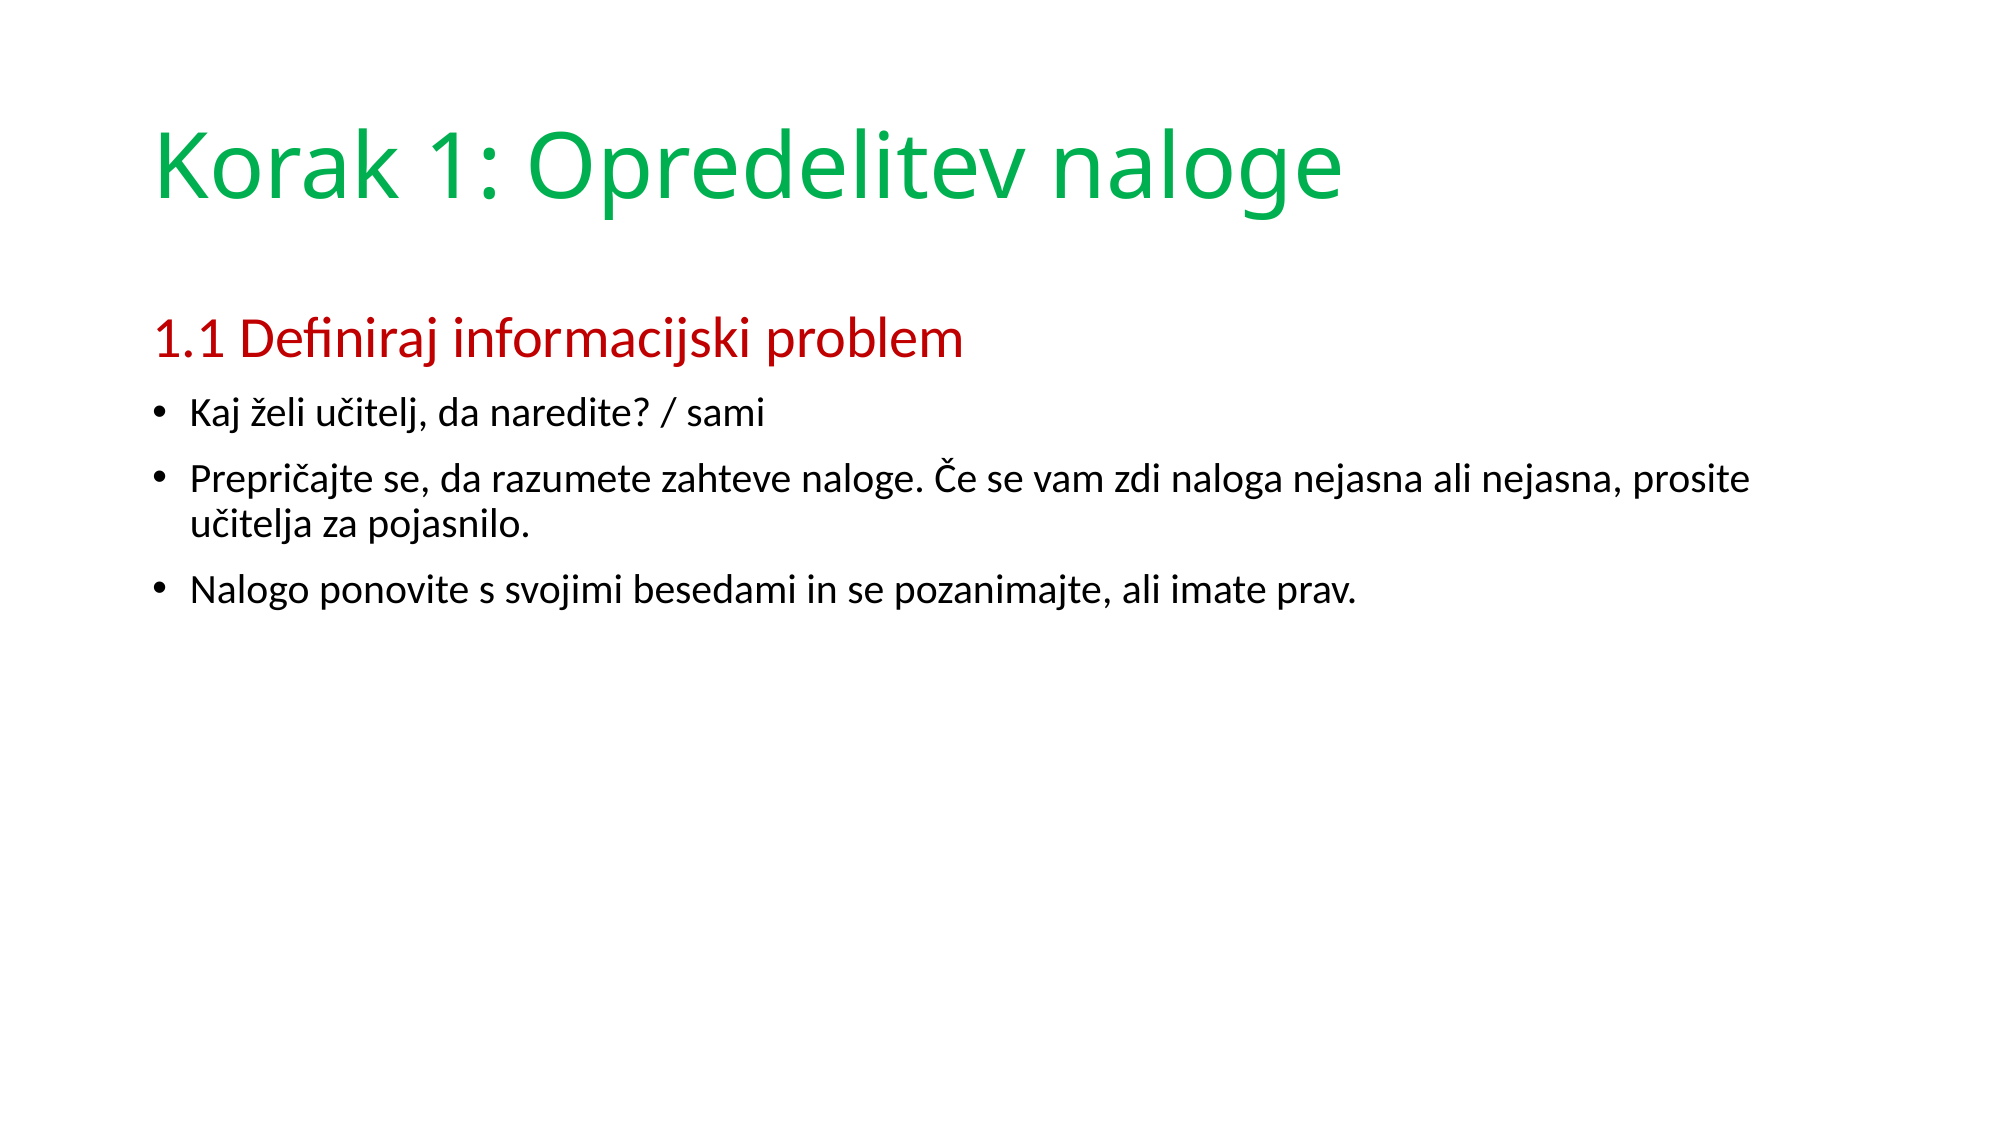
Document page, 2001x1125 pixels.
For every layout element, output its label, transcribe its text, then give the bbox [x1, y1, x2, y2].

title Korak 1: Opredelitev naloge [137, 59, 1863, 278]
list 1.1 Definiraj informacijski problem Kaj želi učitelj, da naredite? / sami Prepričajte se, da razumete zahteve naloge. Če se vam zdi naloga nejasna ali nejasna, prosite učitelja za pojasnilo. Nalogo ponovite s svojimi besedami in se pozanimajte, ali imate prav. [137, 299, 1863, 1014]
